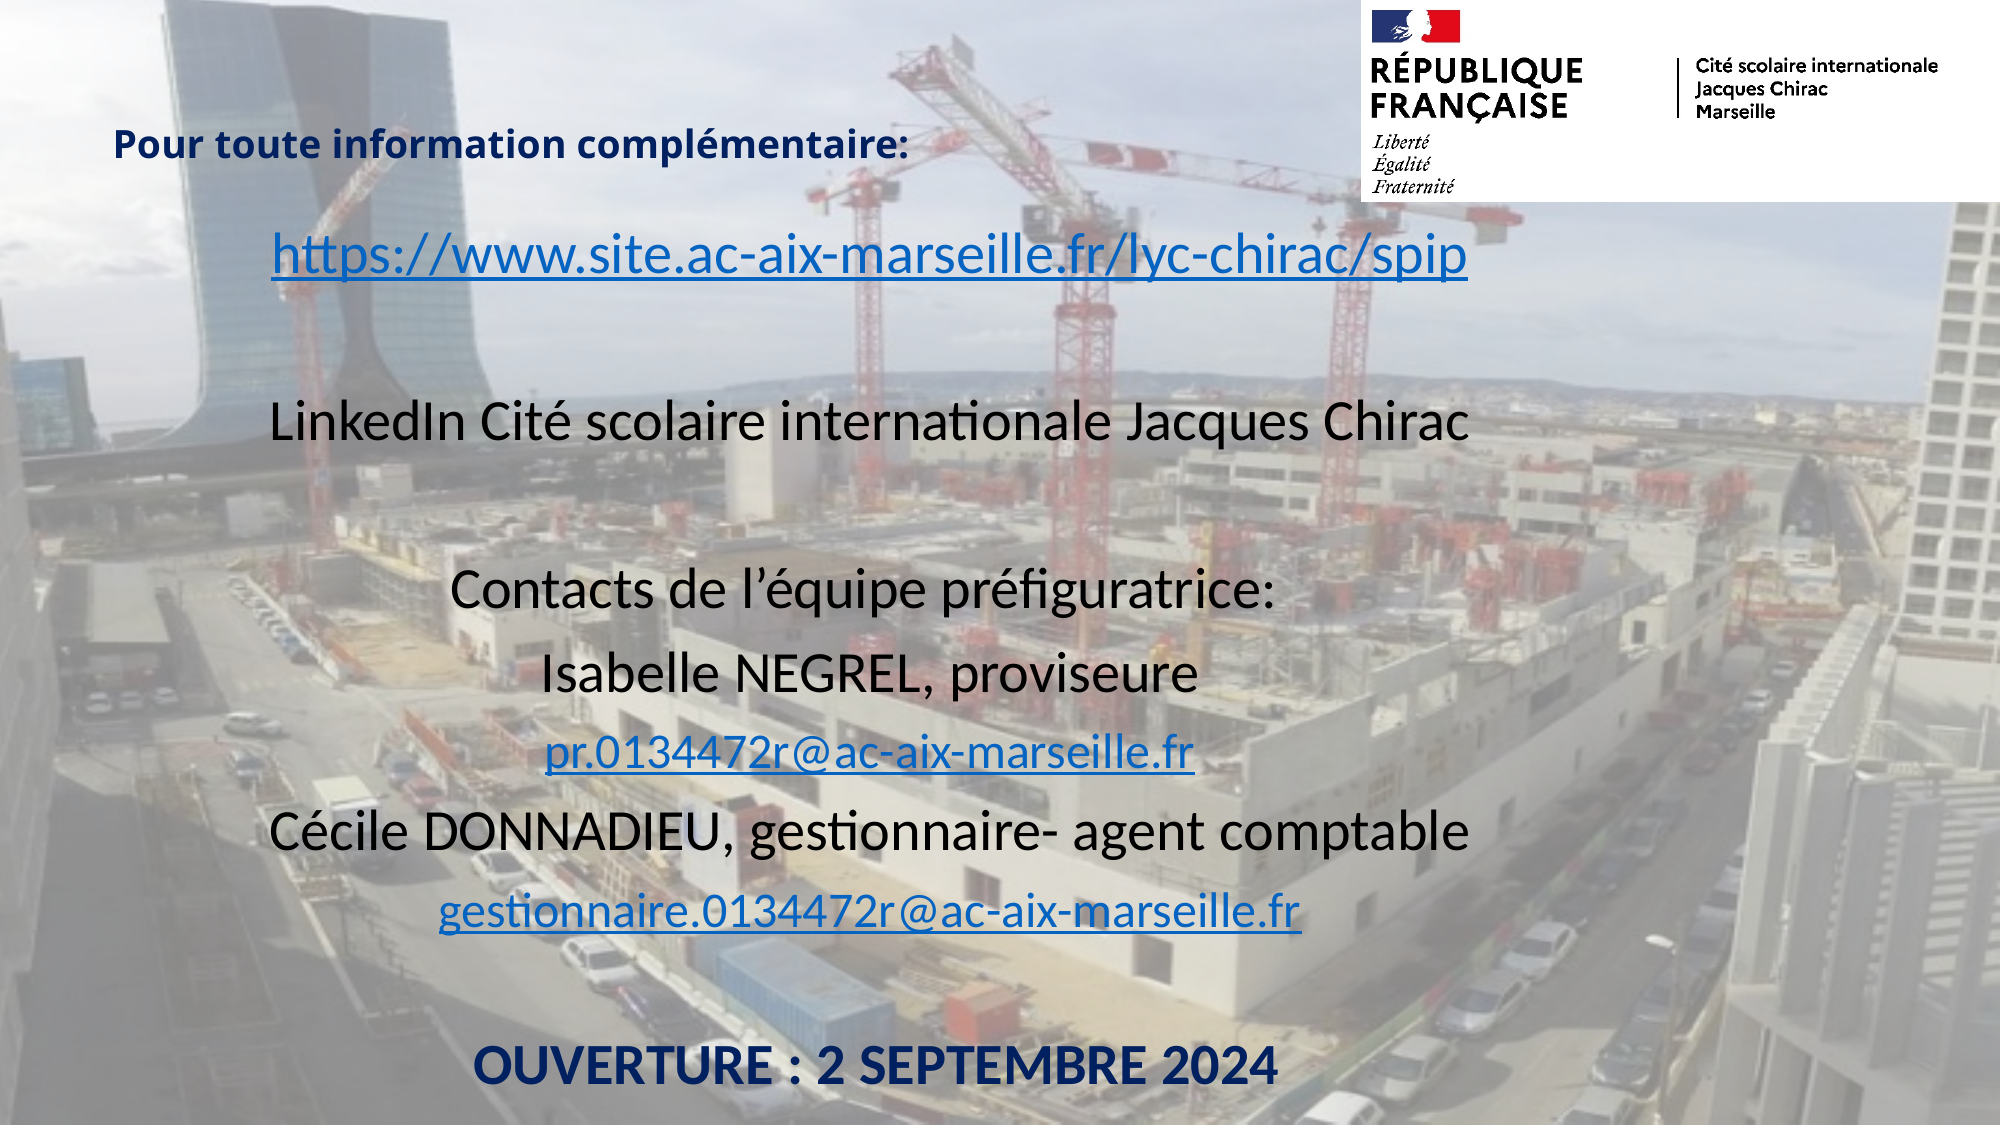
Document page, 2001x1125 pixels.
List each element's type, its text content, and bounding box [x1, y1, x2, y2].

picture [1361, 0, 2000, 202]
title Pour toute information complémentaire: [97, 116, 1728, 216]
subtitle https://www.site.ac-aix-marseille.fr/lyc-chirac/spip LinkedIn Cité scolaire internationale Jacques Chirac Contacts de l’équipe préfiguratrice: Isabelle NEGREL, proviseure pr.0134472r@ac-aix-marseille.fr Cécile DONNADIEU, gestionnaire- agent comptable gestionnaire.0134472r@ac-aix-marseille.fr OUVERTURE : 2 SEPTEMBRE 2024 [120, 215, 1621, 487]
